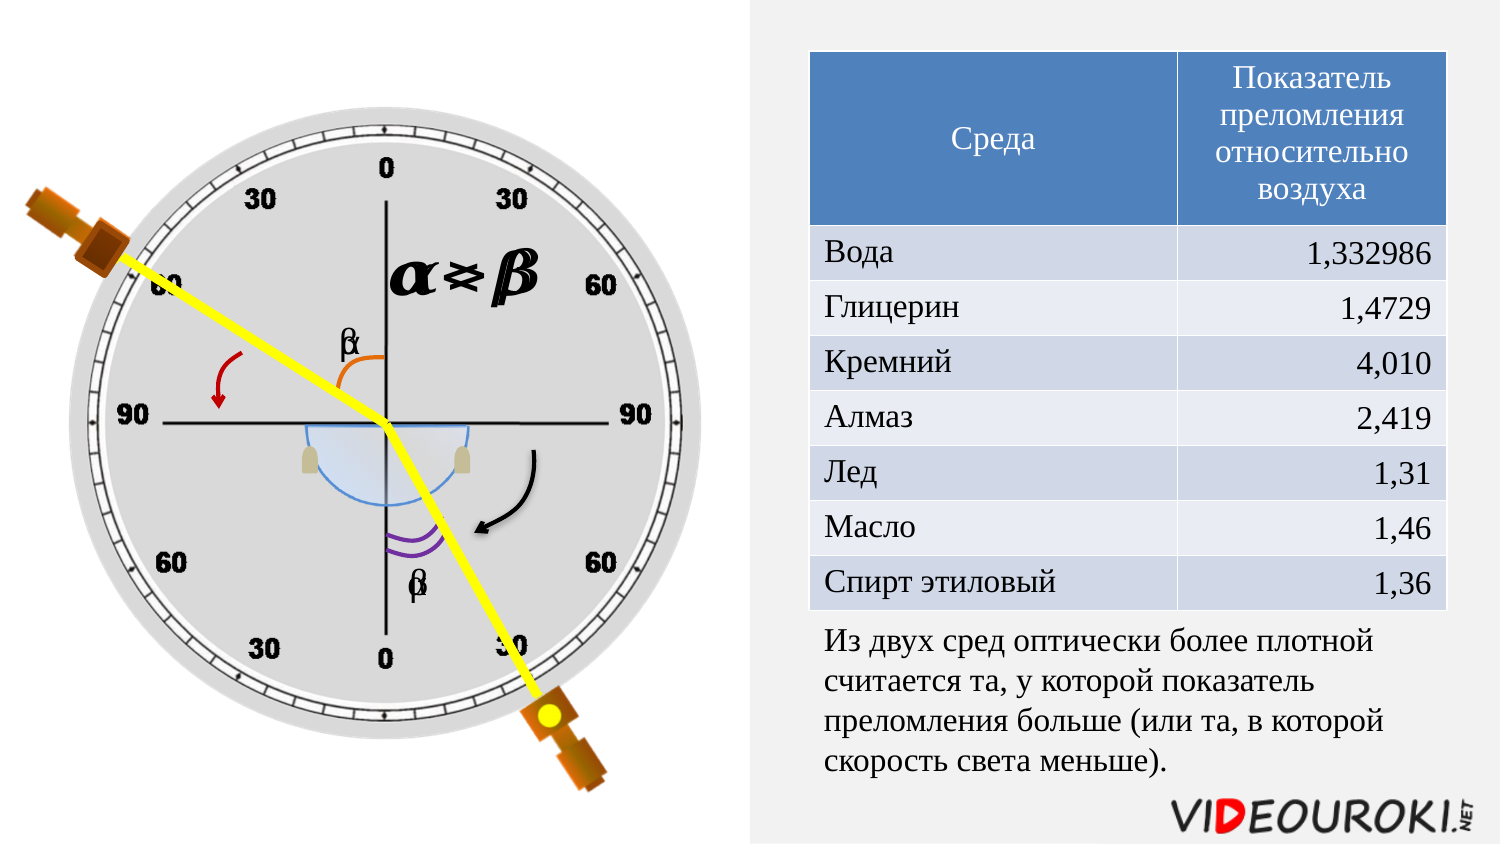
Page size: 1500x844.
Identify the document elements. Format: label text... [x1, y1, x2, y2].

table_cell 4,010 [1178, 336, 1446, 390]
table_cell Глицерин [810, 281, 1177, 335]
table_cell Лед [810, 446, 1177, 500]
table_cell 2,419 [1178, 391, 1446, 445]
table_cell Алмаз [810, 391, 1177, 445]
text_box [121, 256, 387, 425]
table_cell Кремний [810, 336, 1177, 390]
table_cell 1,332986 [1178, 226, 1446, 280]
text_box Из двух сред оптически более плотной считается та, у которой показатель преломления больше (или та, в которой скорость света меньше). [809, 611, 1447, 786]
table_header Показатель преломления относительно воздуха [1178, 52, 1446, 225]
table_cell Вода [810, 226, 1177, 280]
table_cell 1,46 [1178, 501, 1446, 555]
table_cell 1,36 [1178, 556, 1446, 610]
text_box [748, 0, 1500, 844]
table_header Среда [810, 52, 1177, 225]
table_cell Спирт этиловый [810, 556, 1177, 610]
table_cell Масло [810, 501, 1177, 555]
table_cell 1,4729 [1178, 281, 1446, 335]
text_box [385, 424, 538, 696]
picture [0, 105, 703, 844]
table_cell 1,31 [1178, 446, 1446, 500]
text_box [1097, 786, 1500, 844]
